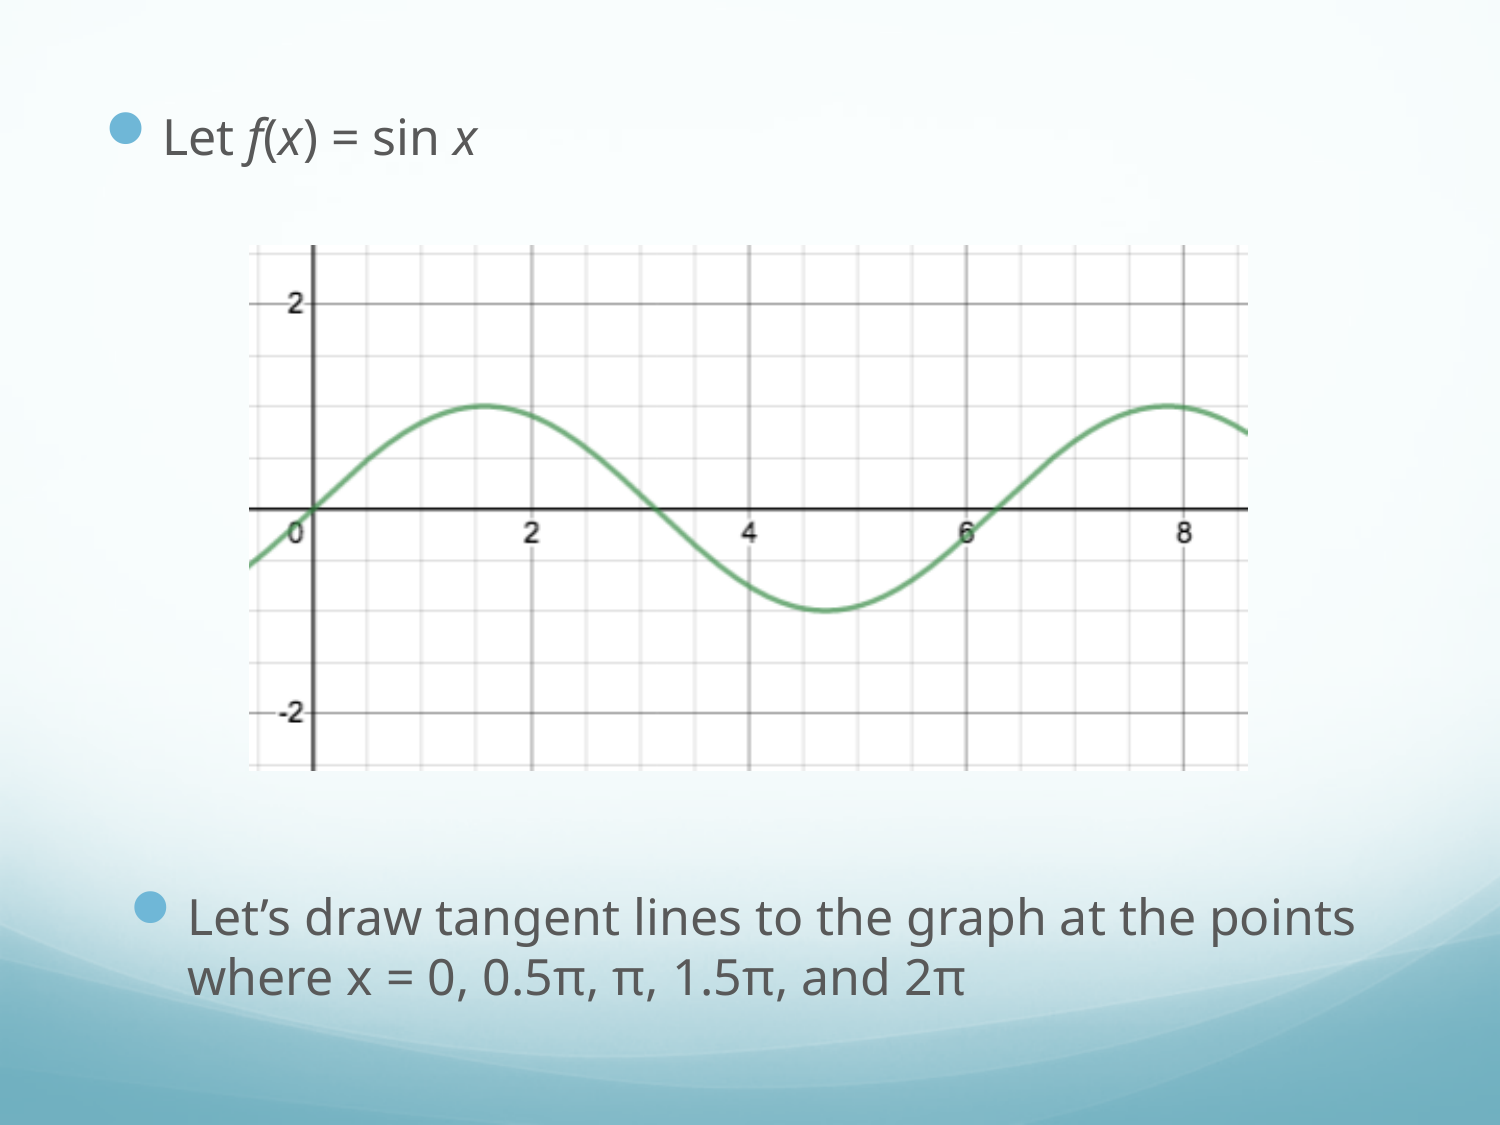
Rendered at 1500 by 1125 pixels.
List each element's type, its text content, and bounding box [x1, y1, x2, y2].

list Let f(x) = sin x [90, 97, 818, 212]
picture [249, 245, 1249, 772]
text_box Let’s draw tangent lines to the graph at the points where x = 0, 0.5π, π, 1.5π, and 2π [115, 877, 1426, 1088]
